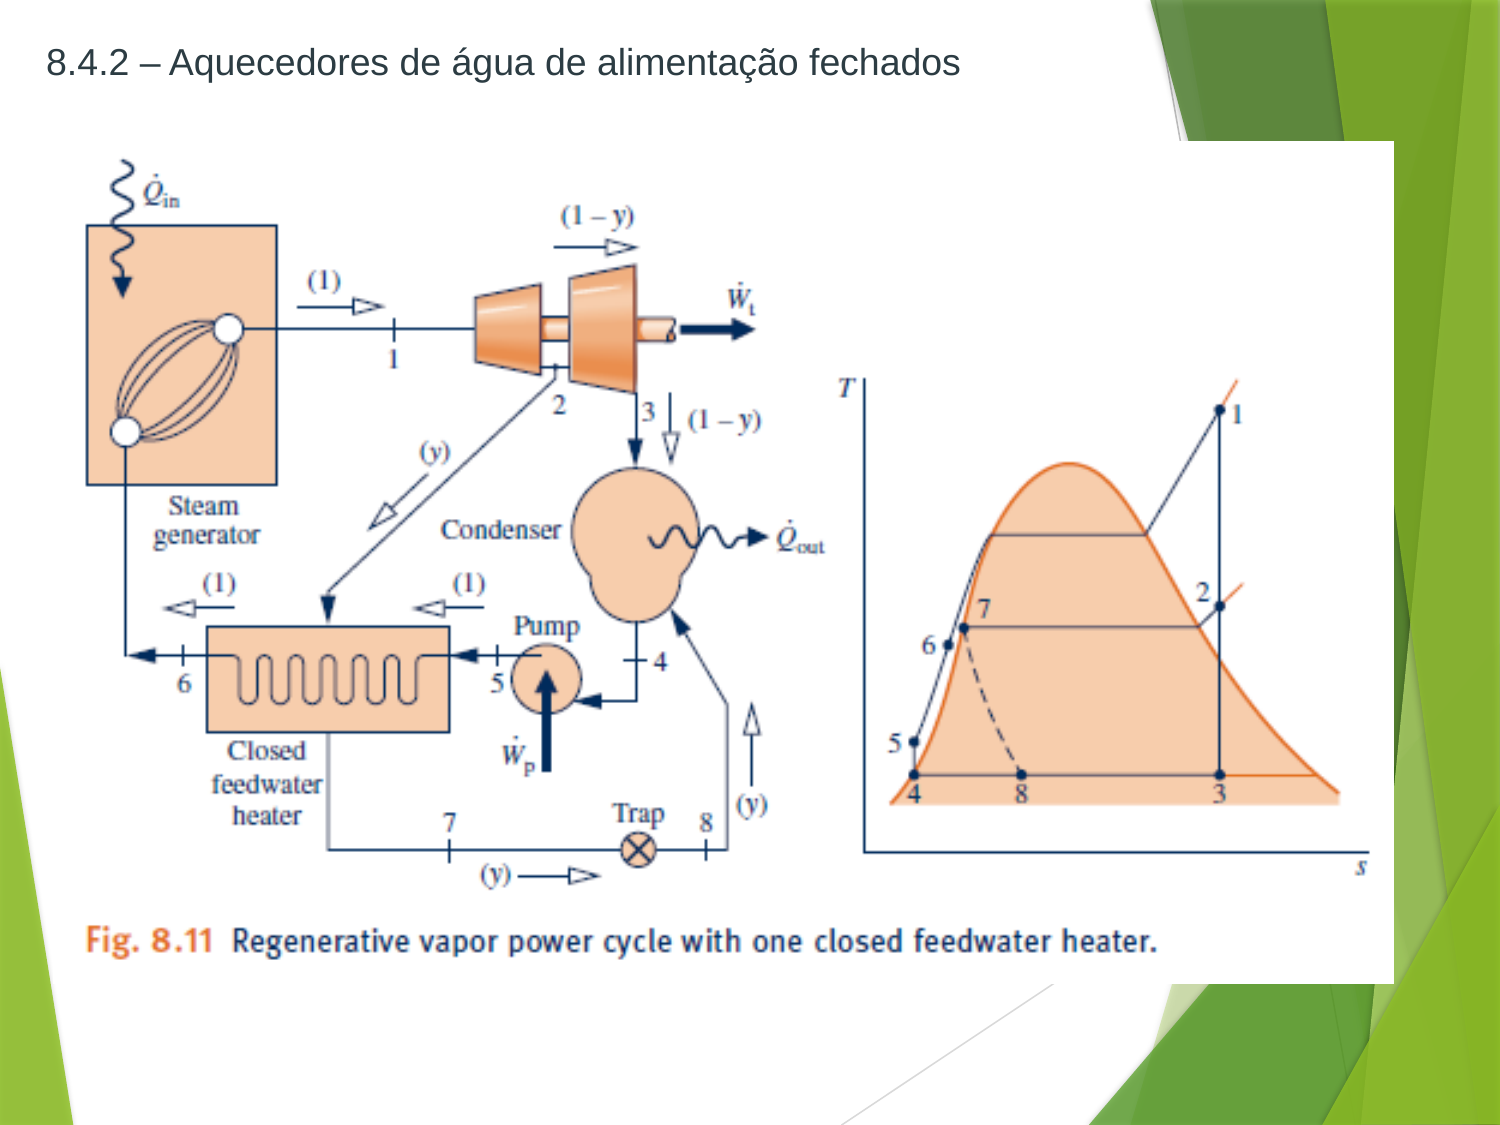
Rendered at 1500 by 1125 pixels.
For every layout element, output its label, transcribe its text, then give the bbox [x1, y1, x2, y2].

text_box 8.4.2 – Aquecedores de água de alimentação fechados [31, 30, 977, 91]
picture [52, 141, 1395, 984]
